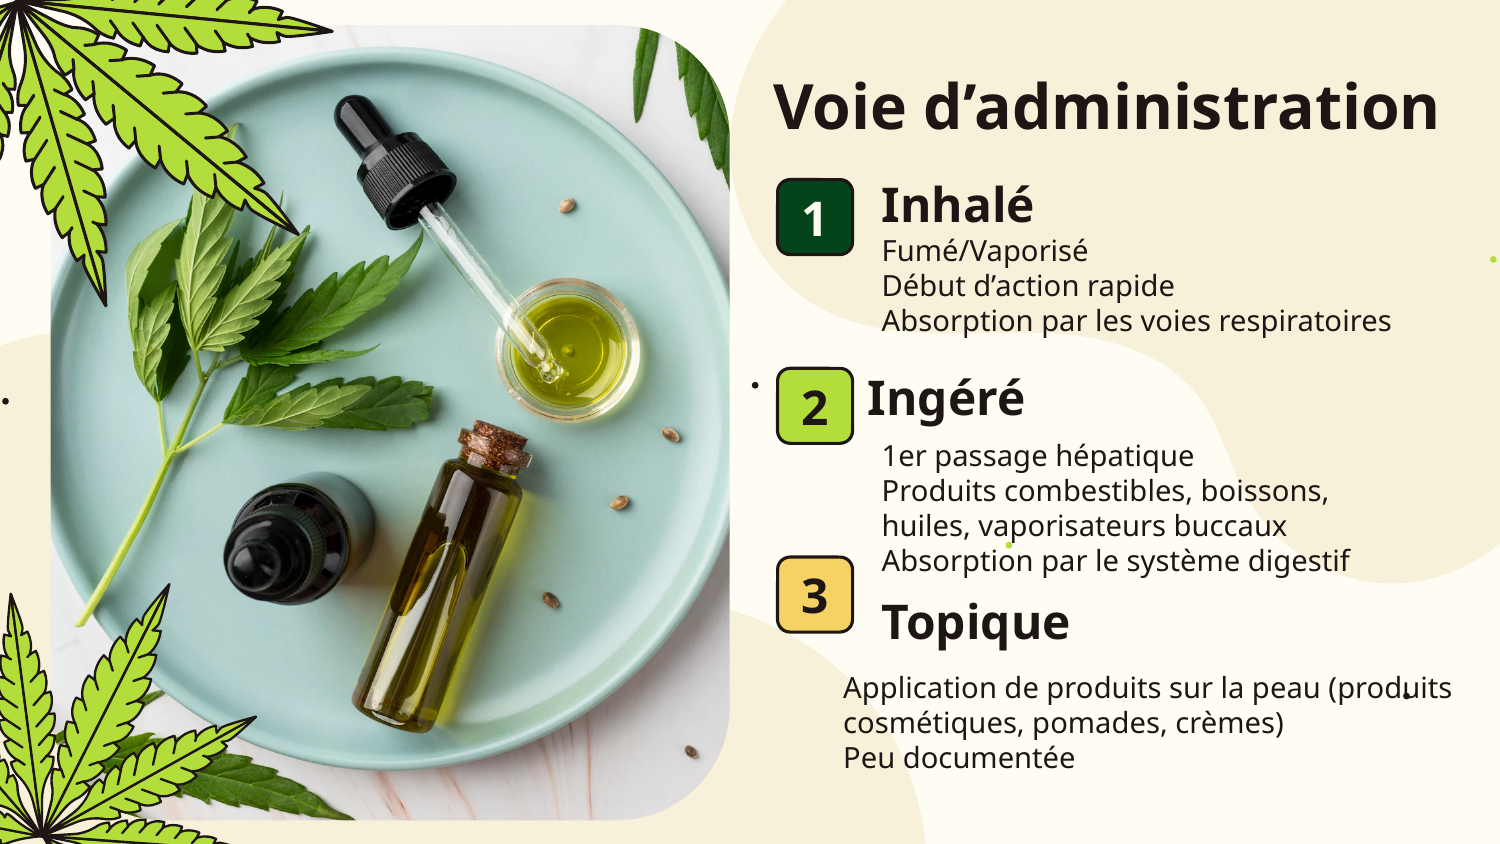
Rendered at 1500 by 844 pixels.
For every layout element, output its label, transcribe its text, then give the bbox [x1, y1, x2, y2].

text_box 2 [777, 368, 853, 444]
title Topique [866, 577, 1317, 654]
title Voie d’administration [758, 52, 1500, 147]
text_box 1 [777, 179, 853, 255]
title Inhalé [866, 160, 1317, 217]
subtitle Fumé/Vaporisé Début d’action rapide Absorption par les voies respiratoires [866, 217, 1419, 330]
picture [397, 24, 730, 821]
title Ingéré [852, 352, 1303, 440]
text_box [0, 0, 397, 844]
text_box 3 [777, 557, 853, 633]
subtitle Application de produits sur la peau (produits cosmétiques, pomades, crèmes) Peu documentée [828, 654, 1470, 750]
subtitle 1er passage hépatique Produits combestibles, boissons, huiles, vaporisateurs buccaux Absorption par le système digestif [866, 421, 1419, 528]
